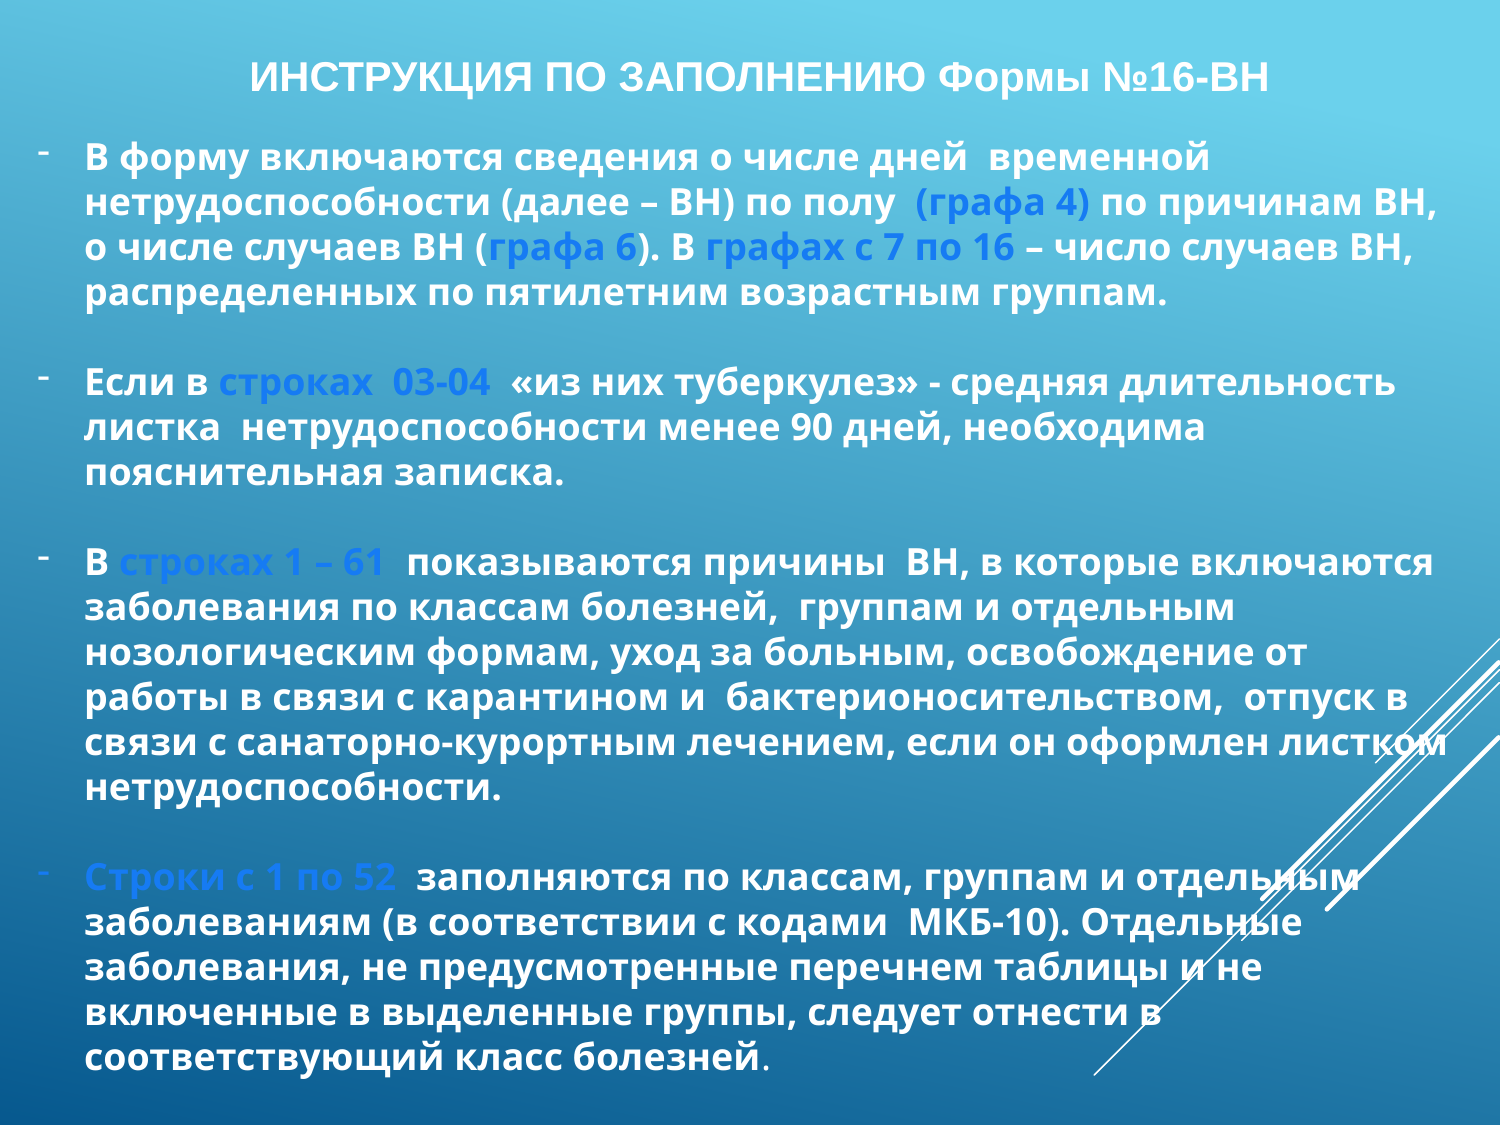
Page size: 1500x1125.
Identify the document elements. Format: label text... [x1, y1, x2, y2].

text_box ИНСТРУКЦИЯ ПО ЗАПОЛНЕНИЮ Формы №16-ВН [234, 42, 1286, 125]
text_box В форму включаются сведения о числе дней временной нетрудоспособности (далее – ВН) по полу (графа 4) по причинам ВН, о числе случаев ВН (графа 6). В графах с 7 по 16 – число случаев ВН, распределенных по пятилетним возрастным группам. Если в строках 03-04 «из них туберкулез» - средняя длительность листка нетрудоспособности менее 90 дней, необходима пояснительная записка. В строках 1 – 61 показываются причины ВН, в которые включаются заболевания по классам болезней, группам и отдельным нозологическим формам, уход за больным, освобождение от работы в связи с карантином и бактерионосительством, отпуск в связи с санаторно-курортным лечением, если он оформлен листком нетрудоспособности. Строки с 1 по 52 заполняются по классам, группам и отдельным заболеваниям (в соответствии с кодами МКБ-10). Отдельные заболевания, не предусмотренные перечнем таблицы и не включенные в выделенные группы, следует отнести в соответствующий класс болезней. [22, 125, 1476, 1086]
